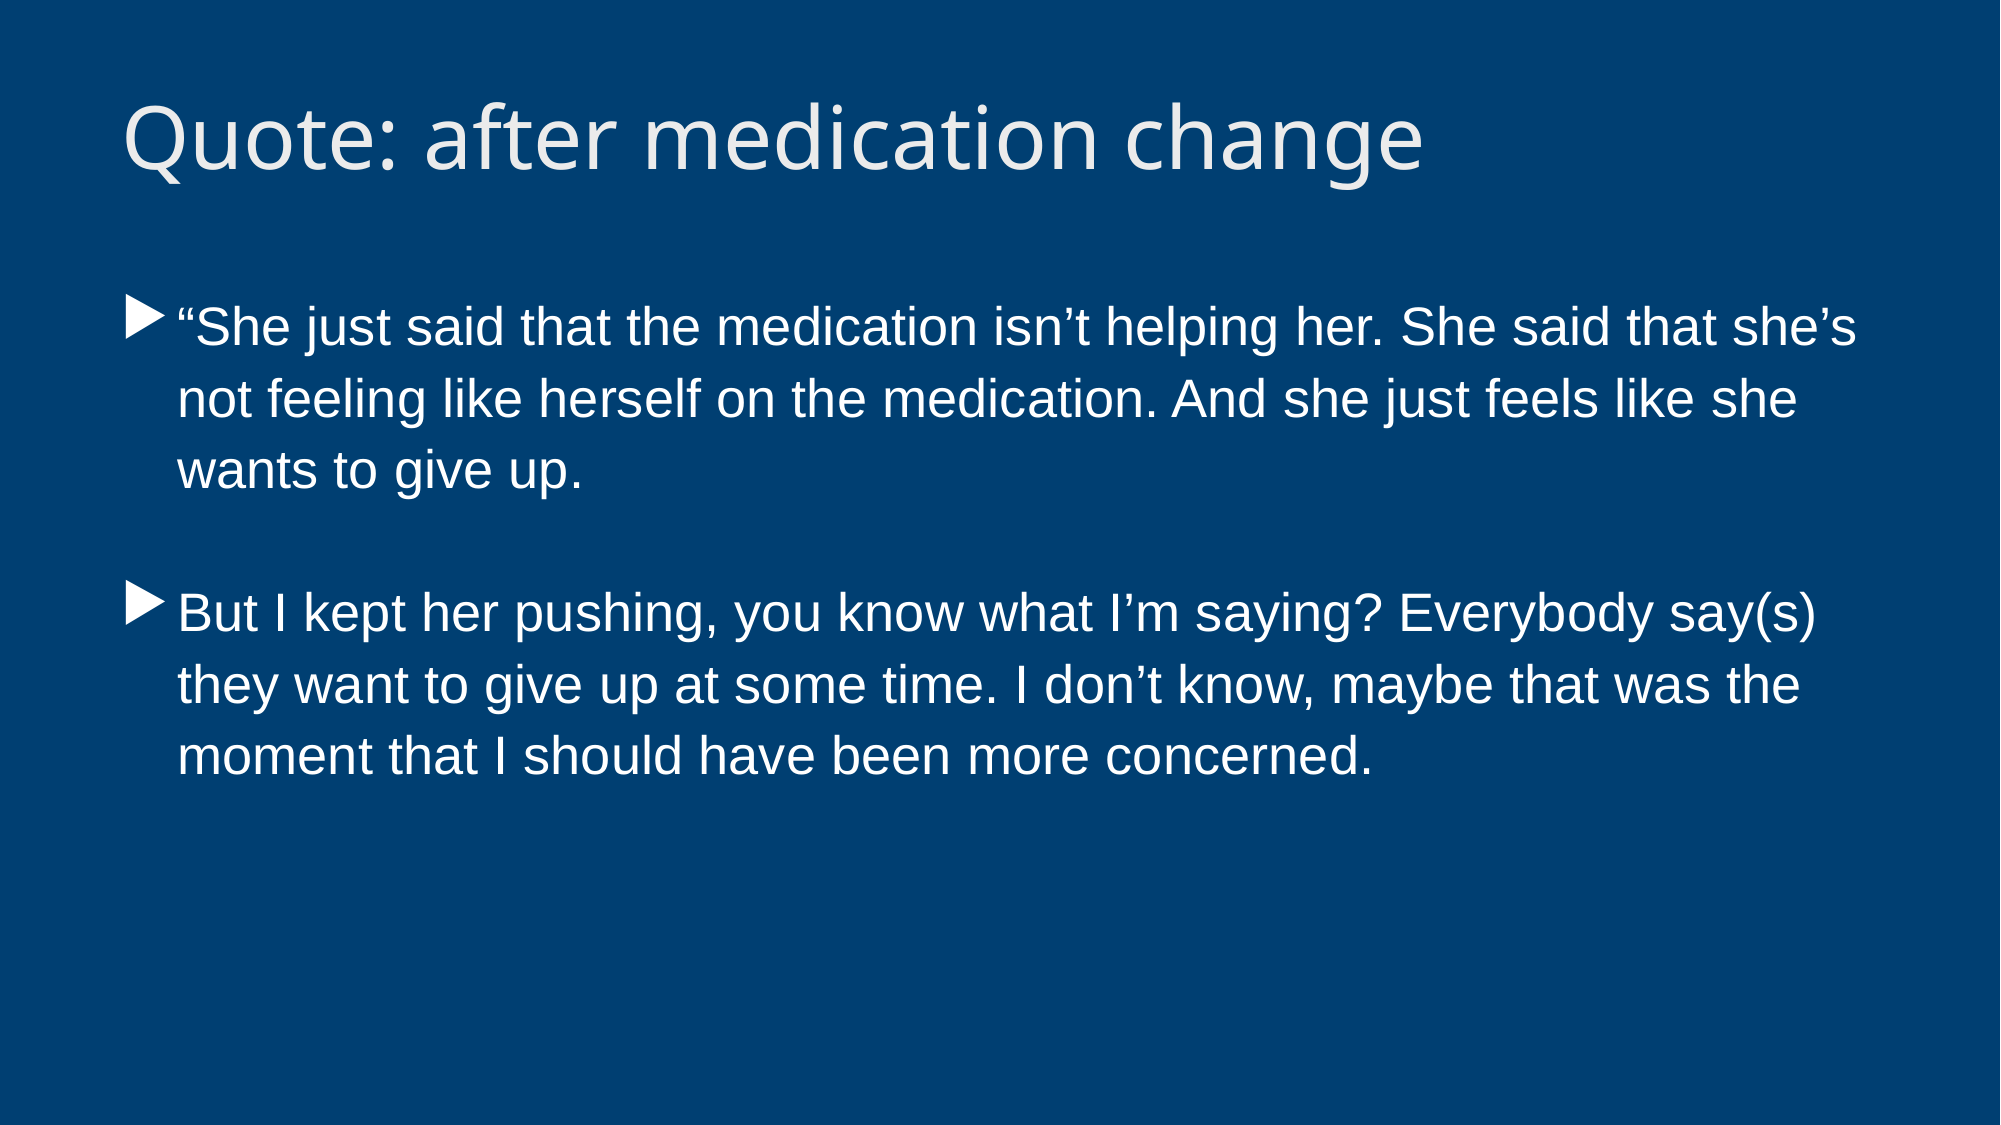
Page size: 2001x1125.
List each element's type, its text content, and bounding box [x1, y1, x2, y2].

title Quote: after medication change [106, 74, 1649, 242]
list “She just said that the medication isn’t helping her. She said that she’s not feeling like herself on the medication. And she just feels like she wants to give up. But I kept her pushing, you know what I’m saying? Everybody say(s) they want to give up at some time. I don’t know, maybe that was the moment that I should have been more concerned. [105, 242, 1938, 1095]
